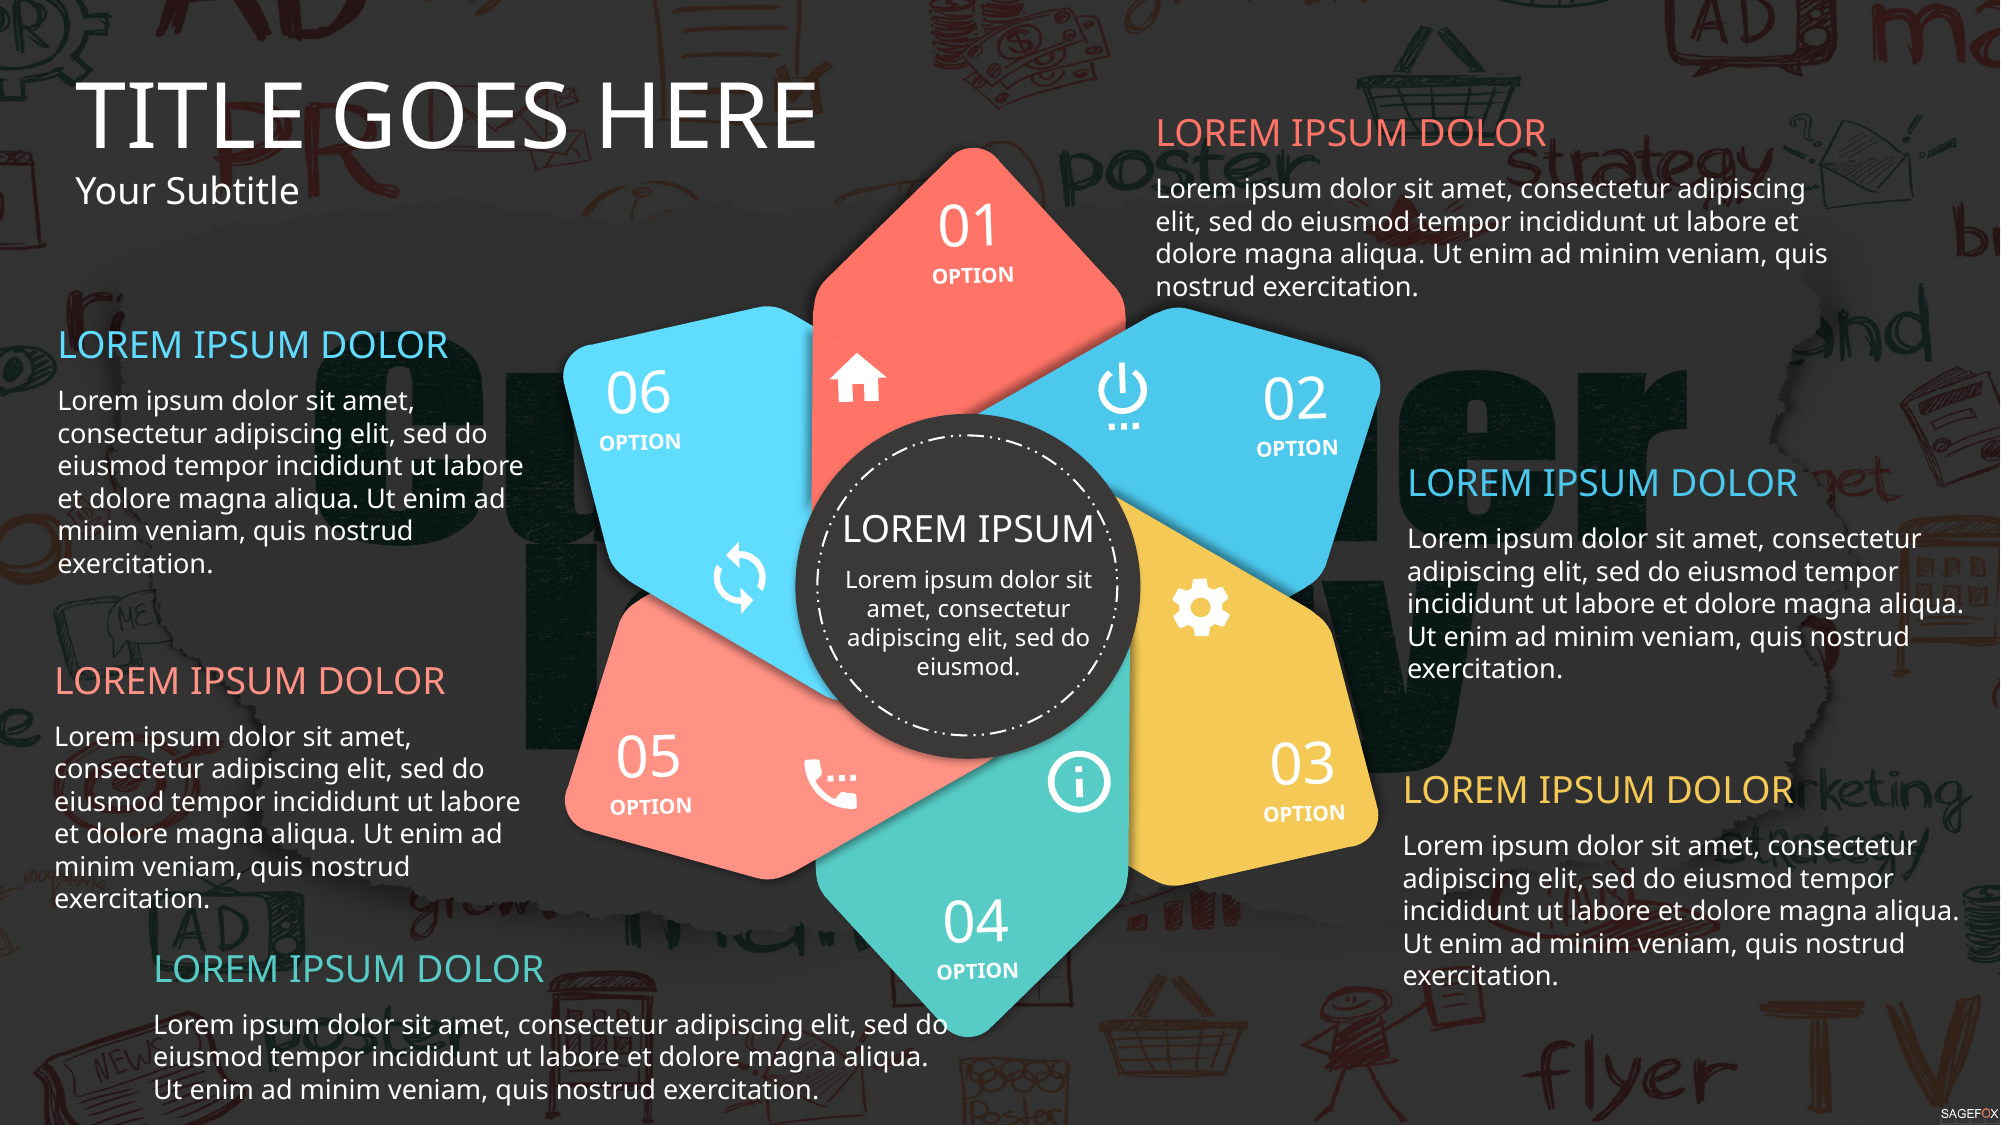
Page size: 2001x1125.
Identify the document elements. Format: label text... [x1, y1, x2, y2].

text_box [560, 486, 1011, 879]
picture [0, 0, 2001, 1125]
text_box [988, 485, 1364, 936]
text_box TITLE GOES HERE Your Subtitle [60, 49, 1036, 220]
text_box LOREM IPSUM DOLOR Lorem ipsum dolor sit amet, consectetur adipiscing elit, sed do eiusmod tempor incididunt ut labore et dolore magna aliqua. Ut enim ad minim veniam, quis nostrud exercitation. [138, 937, 978, 1112]
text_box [764, 557, 1157, 1008]
text_box LOREM IPSUM DOLOR Lorem ipsum dolor sit amet, consectetur adipiscing elit, sed do eiusmod tempor incididunt ut labore et dolore magna aliqua. Ut enim ad minim veniam, quis nostrud exercitation. [1392, 451, 1990, 692]
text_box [763, 352, 940, 524]
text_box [784, 177, 1178, 308]
text_box LOREM IPSUM DOLOR Lorem ipsum dolor sit amet, consectetur adipiscing elit, sed do eiusmod tempor incididunt ut labore et dolore magna aliqua. Ut enim ad minim veniam, quis nostrud exercitation. [1140, 101, 1851, 309]
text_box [988, 308, 1385, 701]
text_box LOREM IPSUM DOLOR Lorem ipsum dolor sit amet, consectetur adipiscing elit, sed do eiusmod tempor incididunt ut labore et dolore magna aliqua. Ut enim ad minim veniam, quis nostrud exercitation. [42, 313, 542, 587]
text_box LOREM IPSUM DOLOR Lorem ipsum dolor sit amet, consectetur adipiscing elit, sed do eiusmod tempor incididunt ut labore et dolore magna aliqua. Ut enim ad minim veniam, quis nostrud exercitation. [39, 649, 539, 922]
text_box LOREM IPSUM DOLOR Lorem ipsum dolor sit amet, consectetur adipiscing elit, sed do eiusmod tempor incididunt ut labore et dolore magna aliqua. Ut enim ad minim veniam, quis nostrud exercitation. [1387, 758, 1979, 999]
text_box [578, 255, 988, 706]
